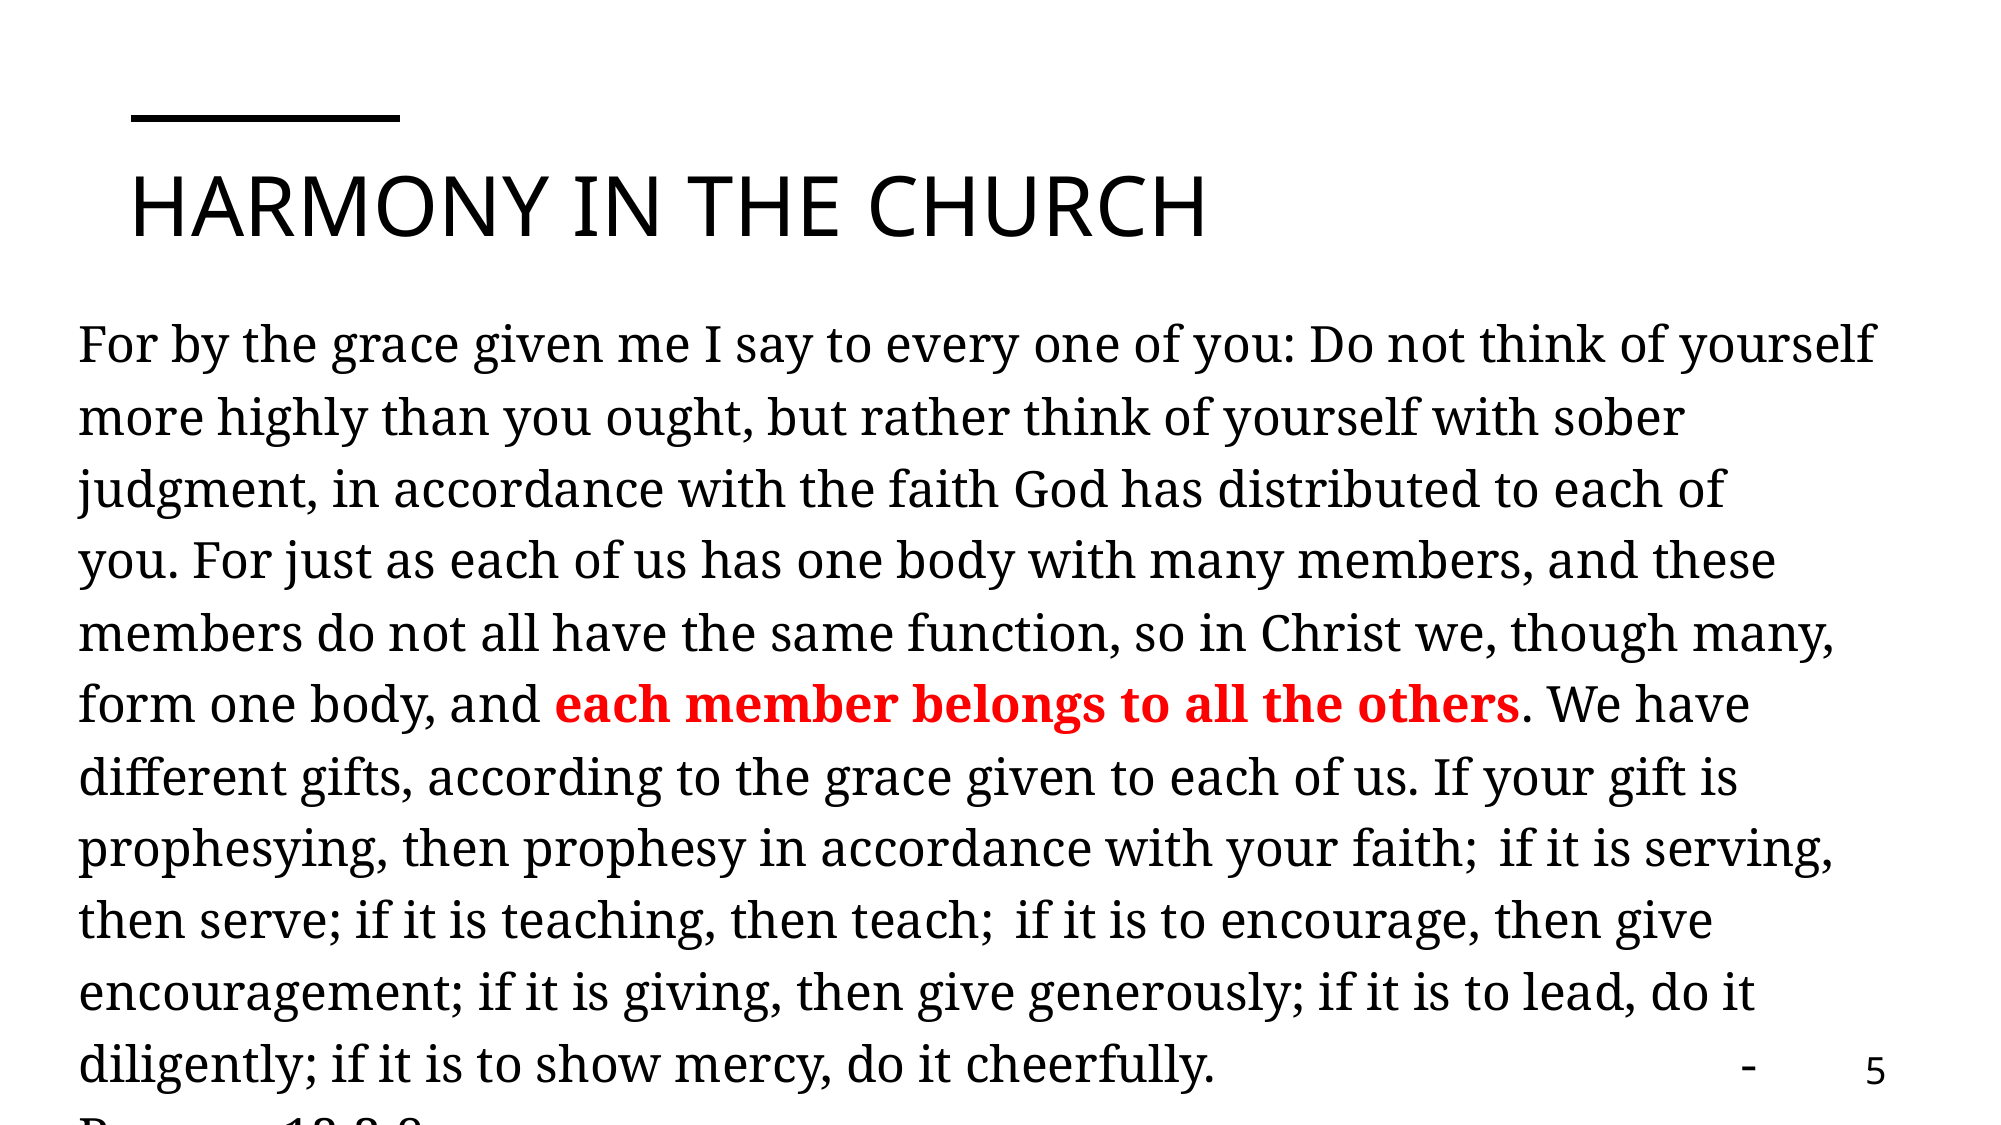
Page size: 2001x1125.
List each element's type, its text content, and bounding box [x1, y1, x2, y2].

slide_number 5 [1791, 1042, 1902, 1103]
title Harmony in the church [114, 145, 1886, 293]
footer [117, 1042, 862, 1103]
list For by the grace given me I say to every one of you: Do not think of yourself more highly than you ought, but rather think of yourself with sober judgment, in accordance with the faith God has distributed to each of you. For just as each of us has one body with many members, and these members do not all have the same function, so in Christ we, though many, form one body, and each member belongs to all the others. We have different gifts, according to the grace given to each of us. If your gift is prophesying, then prophesy in accordance with your faith; if it is serving, then serve; if it is teaching, then teach; if it is to encourage, then give encouragement; if it is giving, then give generously; if it is to lead, do it diligently; if it is to show mercy, do it cheerfully. - Romans 12:3-8 [64, 293, 1936, 1008]
slide_number [1372, 1042, 1791, 1103]
